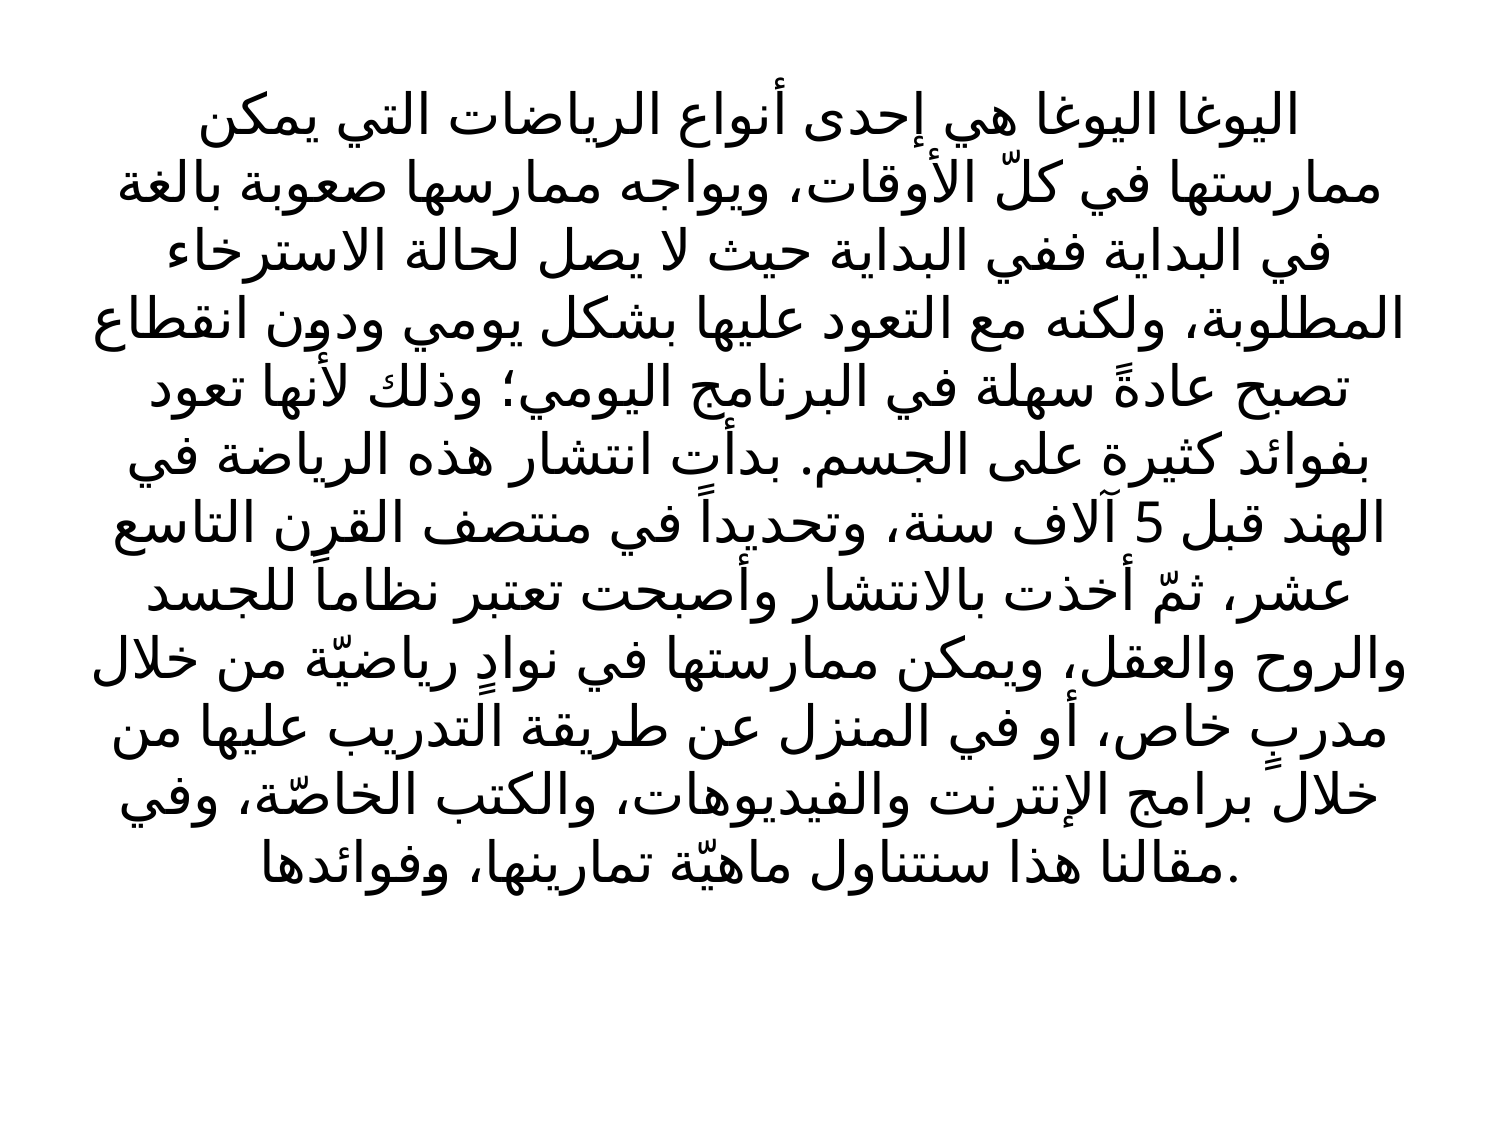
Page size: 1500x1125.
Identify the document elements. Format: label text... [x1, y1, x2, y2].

title اليوغا اليوغا هي إحدى أنواع الرياضات التي يمكن ممارستها في كلّ الأوقات، ويواجه ممارسها صعوبة بالغة في البداية ففي البداية حيث لا يصل لحالة الاسترخاء المطلوبة، ولكنه مع التعود عليها بشكل يومي ودون انقطاع تصبح عادةً سهلة في البرنامج اليومي؛ وذلك لأنها تعود بفوائد كثيرة على الجسم. بدأت انتشار هذه الرياضة في الهند قبل 5 آلاف سنة، وتحديداً في منتصف القرن التاسع عشر، ثمّ أخذت بالانتشار وأصبحت تعتبر نظاماً للجسد والروح والعقل، ويمكن ممارستها في نوادٍ رياضيّة من خلال مدربٍ خاص، أو في المنزل عن طريقة التدريب عليها من خلال برامج الإنترنت والفيديوهات، والكتب الخاصّة، وفي مقالنا هذا سنتناول ماهيّة تمارينها، وفوائدها. [75, 45, 1425, 1063]
